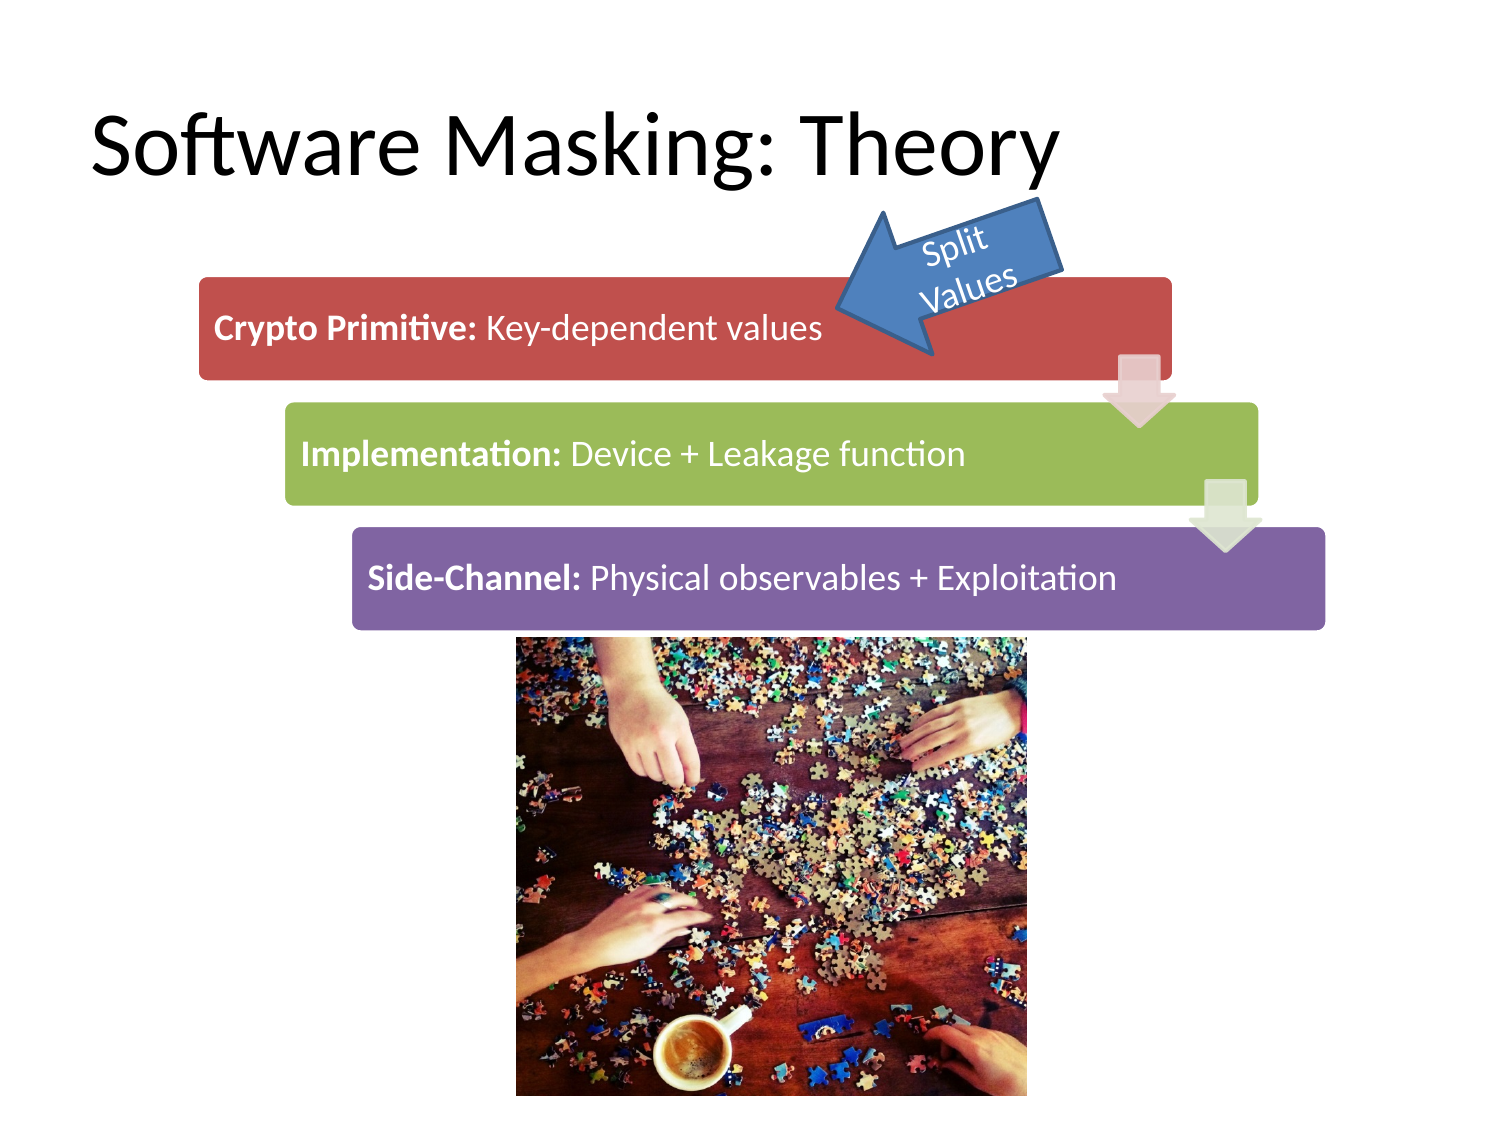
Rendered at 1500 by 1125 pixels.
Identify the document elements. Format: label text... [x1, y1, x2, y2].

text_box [196, 274, 1347, 634]
text_box Split Values [851, 196, 1064, 273]
title Software Masking: Theory [75, 45, 1425, 233]
picture [516, 637, 1027, 1097]
